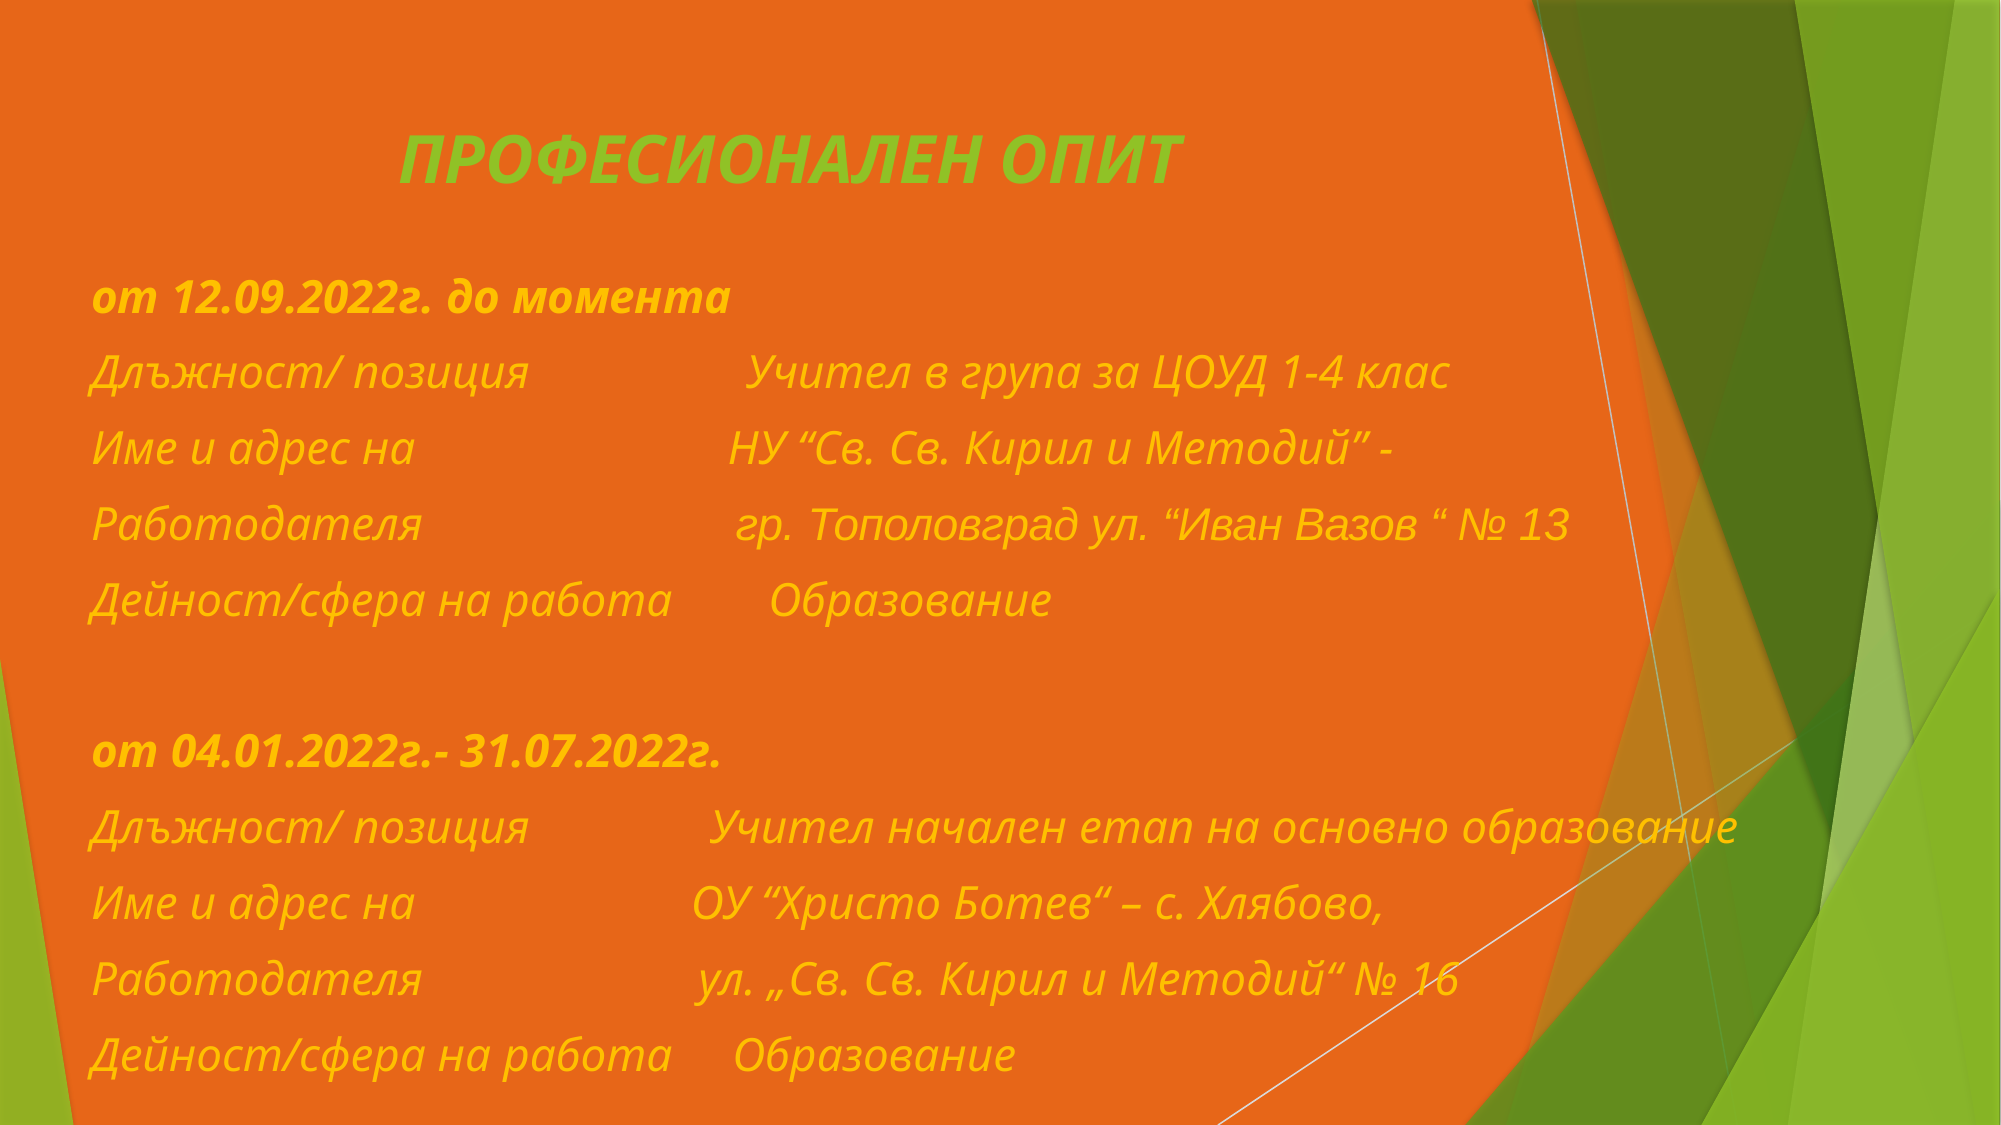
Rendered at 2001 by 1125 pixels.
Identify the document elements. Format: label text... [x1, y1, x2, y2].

title ПРОФЕСИОНАЛЕН ОПИТ [187, 74, 1394, 240]
list oт 12.09.2022г. до момента Длъжност/ позиция Учител в група за ЦОУД 1-4 клас Име и адрес на НУ “Св. Св. Кирил и Методий” - Работодателя гр. Тополовград ул. “Иван Вазов “ № 13 Дейност/сфера на работа Образование oт 04.01.2022г.- 31.07.2022г. Длъжност/ позиция Учител начален етап на основно образование Име и адрес на ОУ “Христо Ботев“ – с. Хлябово, Работодателя ул. „Св. Св. Кирил и Методий“ № 16 Дейност/сфера на работа Образование [76, 260, 1838, 1093]
